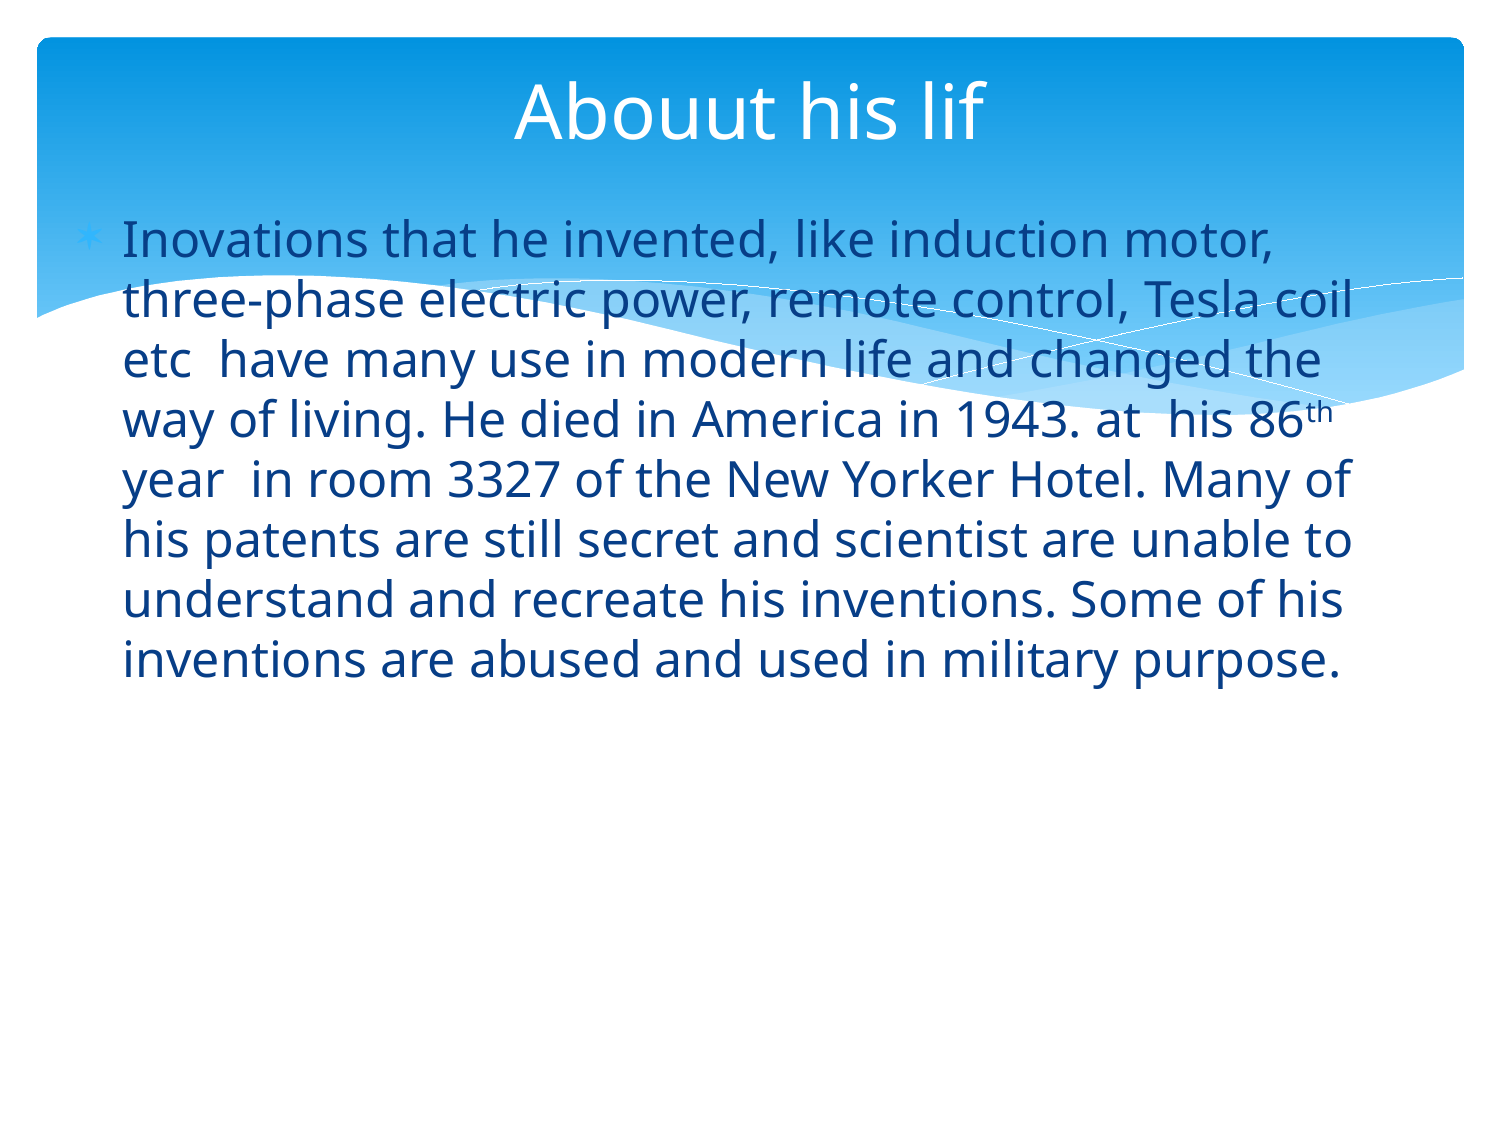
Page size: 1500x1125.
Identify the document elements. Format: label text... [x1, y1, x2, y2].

title Abouut his lif [75, 55, 1425, 163]
list Inovations that he invented, like induction motor, three-phase electric power, remote control, Tesla coil etc have many use in modern life and changed the way of living. He died in America in 1943. at his 86th year in room 3327 of the New Yorker Hotel. Many of his patents are still secret and scientist are unable to understand and recreate his inventions. Some of his inventions are abused and used in military purpose. [62, 200, 1438, 1075]
